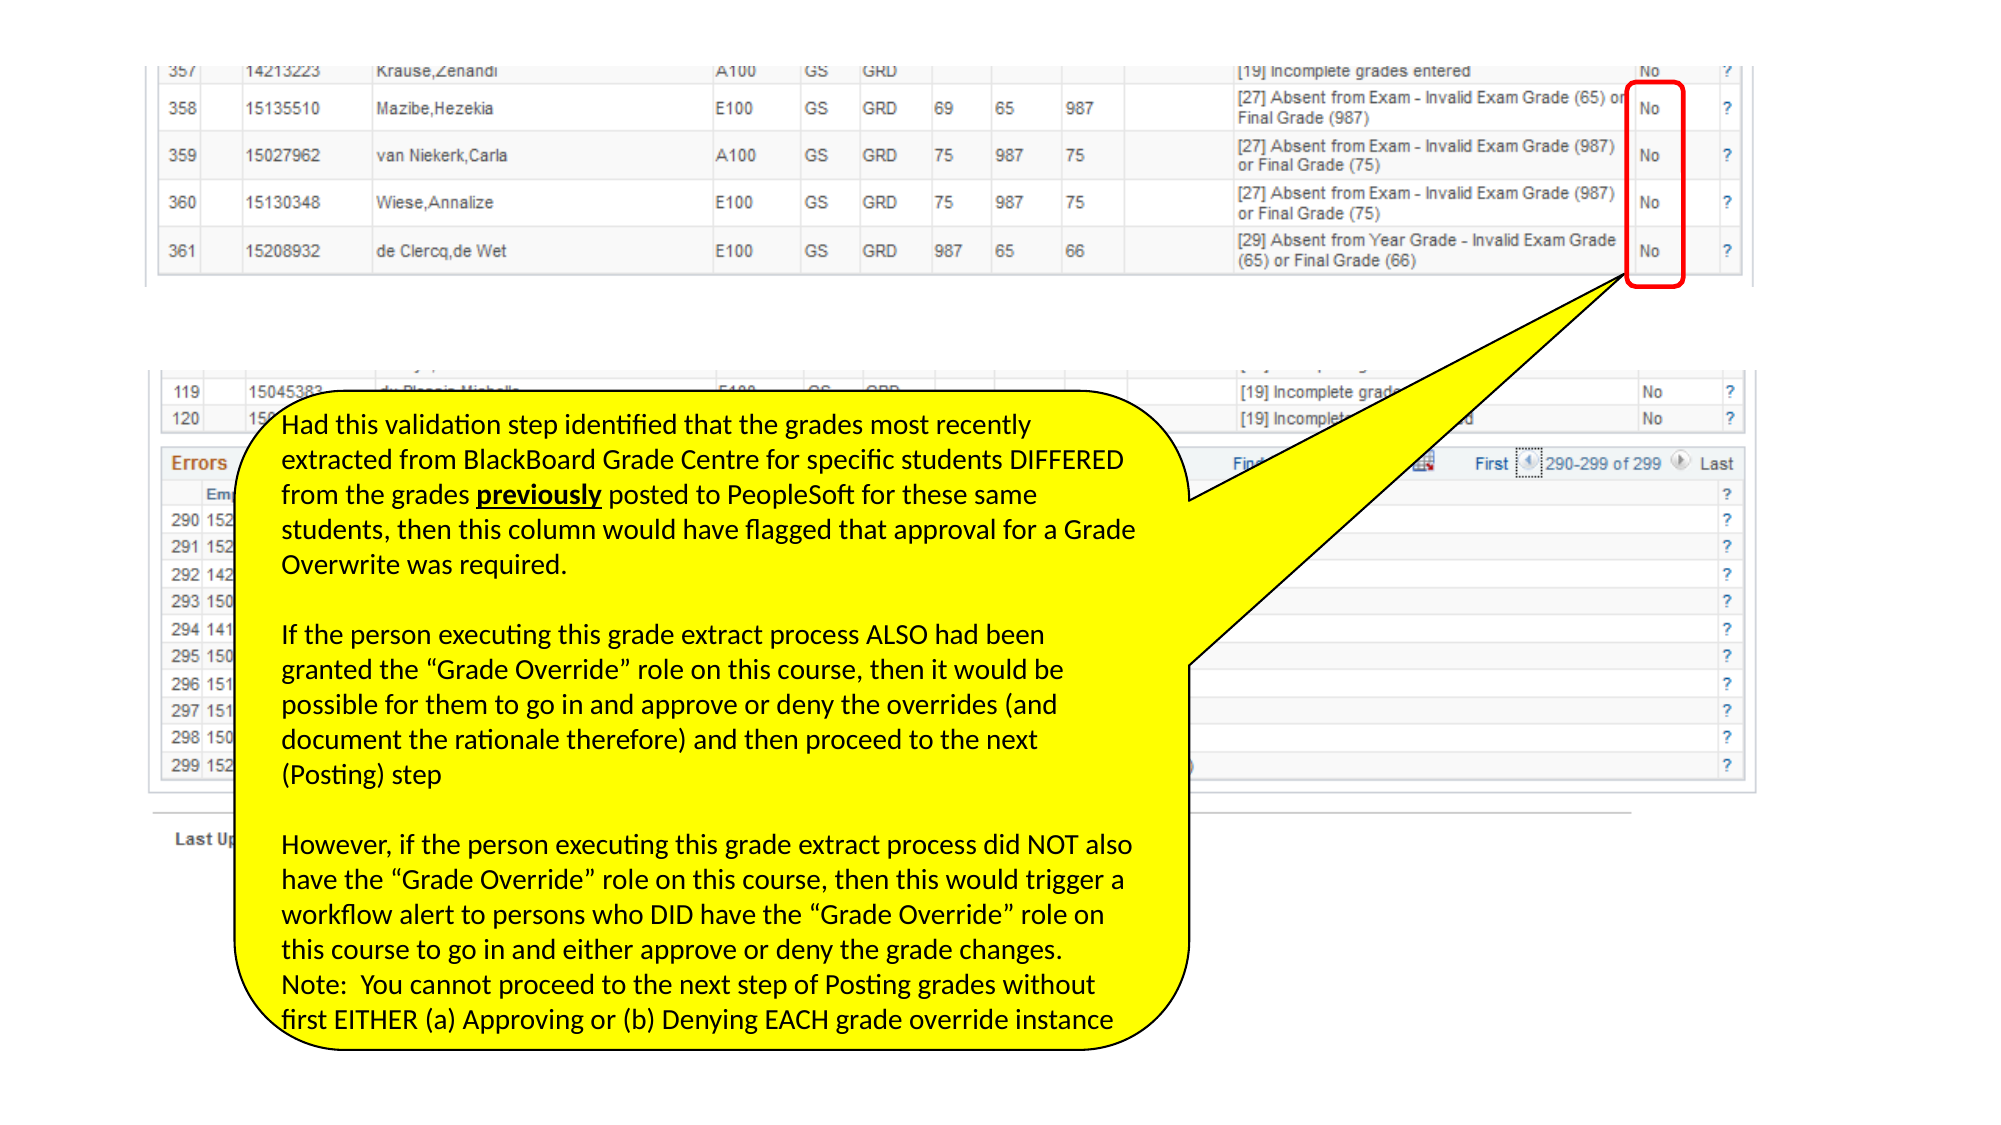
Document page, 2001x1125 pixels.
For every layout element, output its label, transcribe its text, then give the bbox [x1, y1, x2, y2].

picture [138, 66, 1768, 287]
text_box Had this validation step identified that the grades most recently extracted from BlackBoard Grade Centre for specific students DIFFERED from the grades previously posted to PeopleSoft for these same students, then this column would have flagged that approval for a Grade Overwrite was required. If the person executing this grade extract process ALSO had been granted the “Grade Override” role on this course, then it would be possible for them to go in and approve or deny the overrides (and document the rationale therefore) and then proceed to the next (Posting) step However, if the person executing this grade extract process did NOT also have the “Grade Override” role on this course, then this would trigger a workflow alert to persons who DID have the “Grade Override” role on this course to go in and either approve or deny the grade changes. Note: You cannot proceed to the next step of Posting grades without first EITHER (a) Approving or (b) Denying EACH grade override instance [233, 865, 1191, 1051]
picture [139, 370, 1774, 865]
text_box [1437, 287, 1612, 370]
